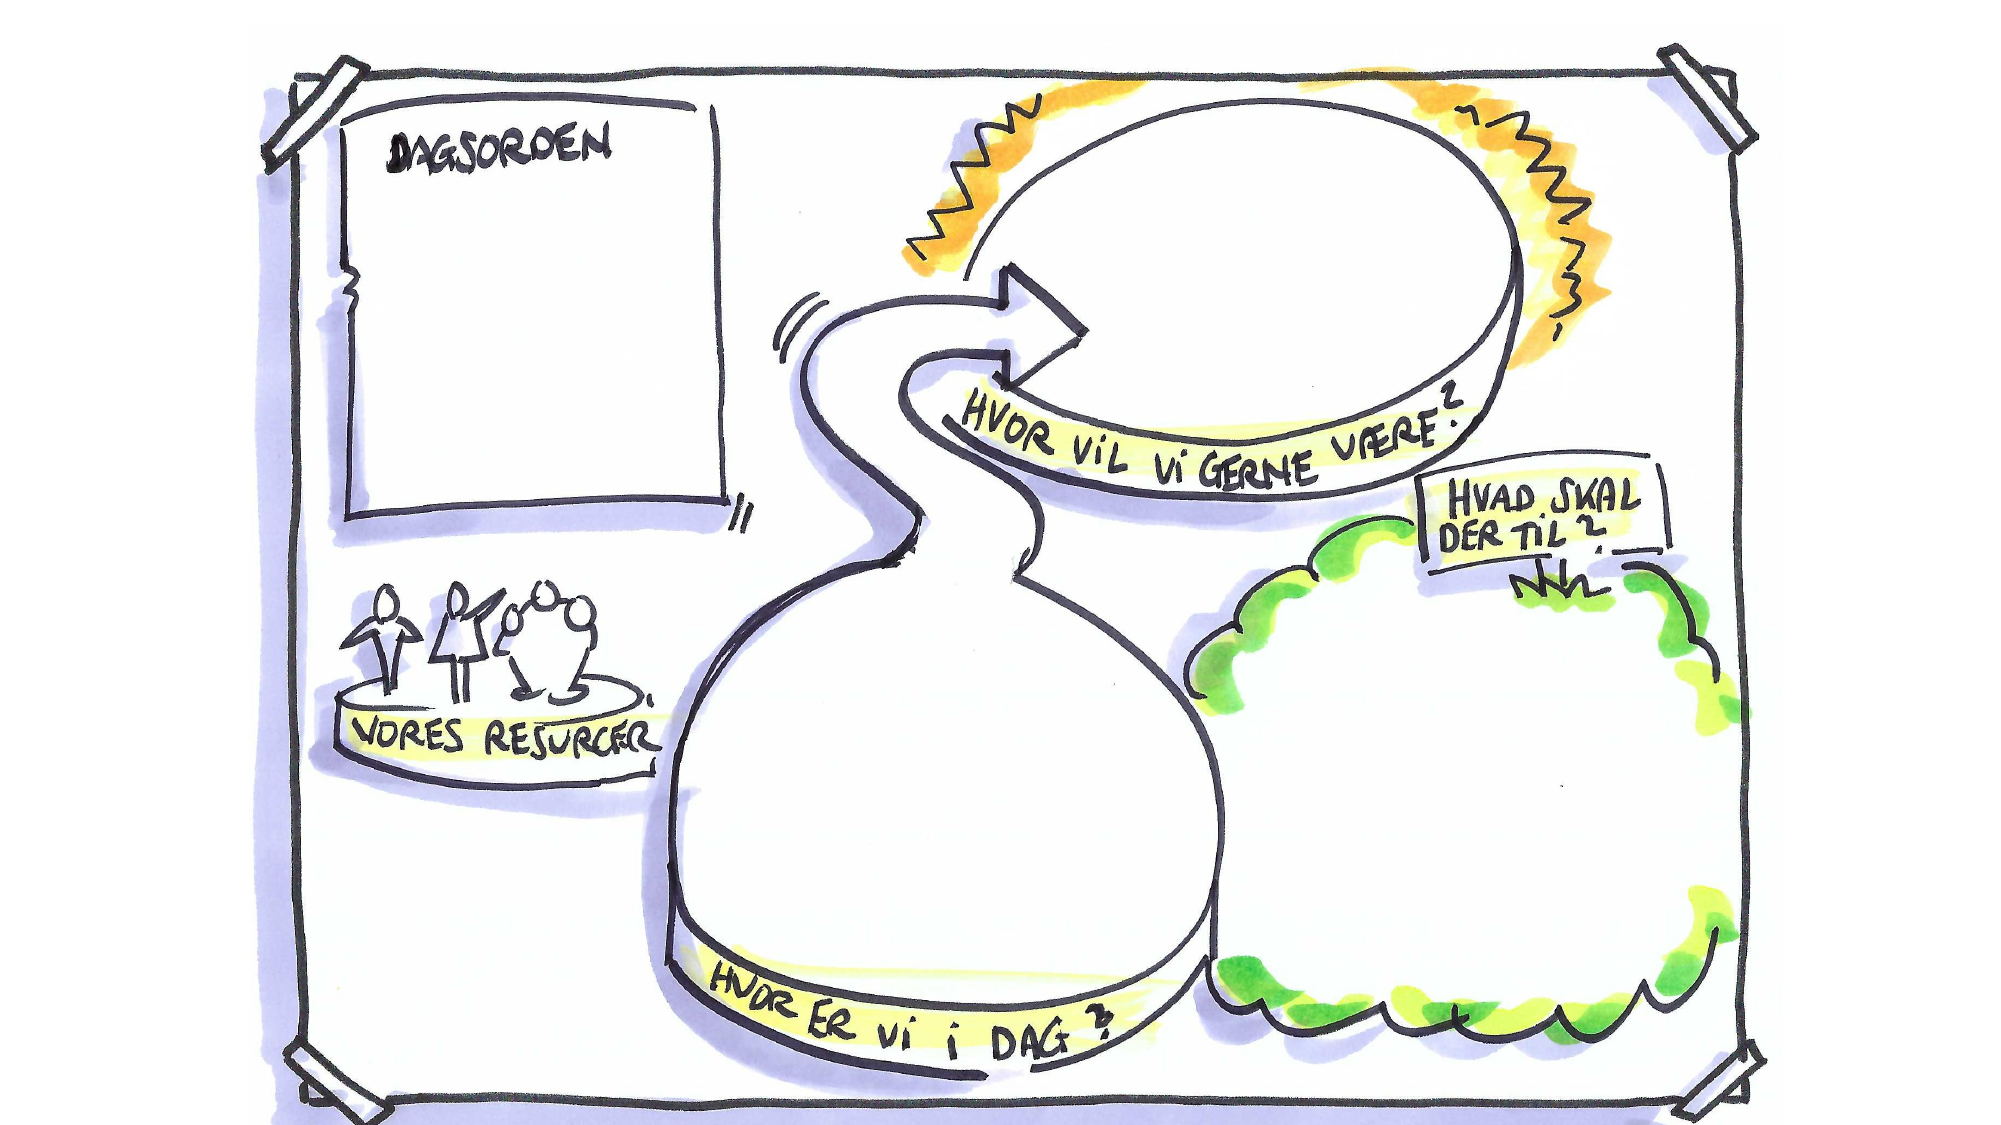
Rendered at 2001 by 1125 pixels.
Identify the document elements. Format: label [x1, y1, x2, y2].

picture [249, 23, 1783, 1125]
